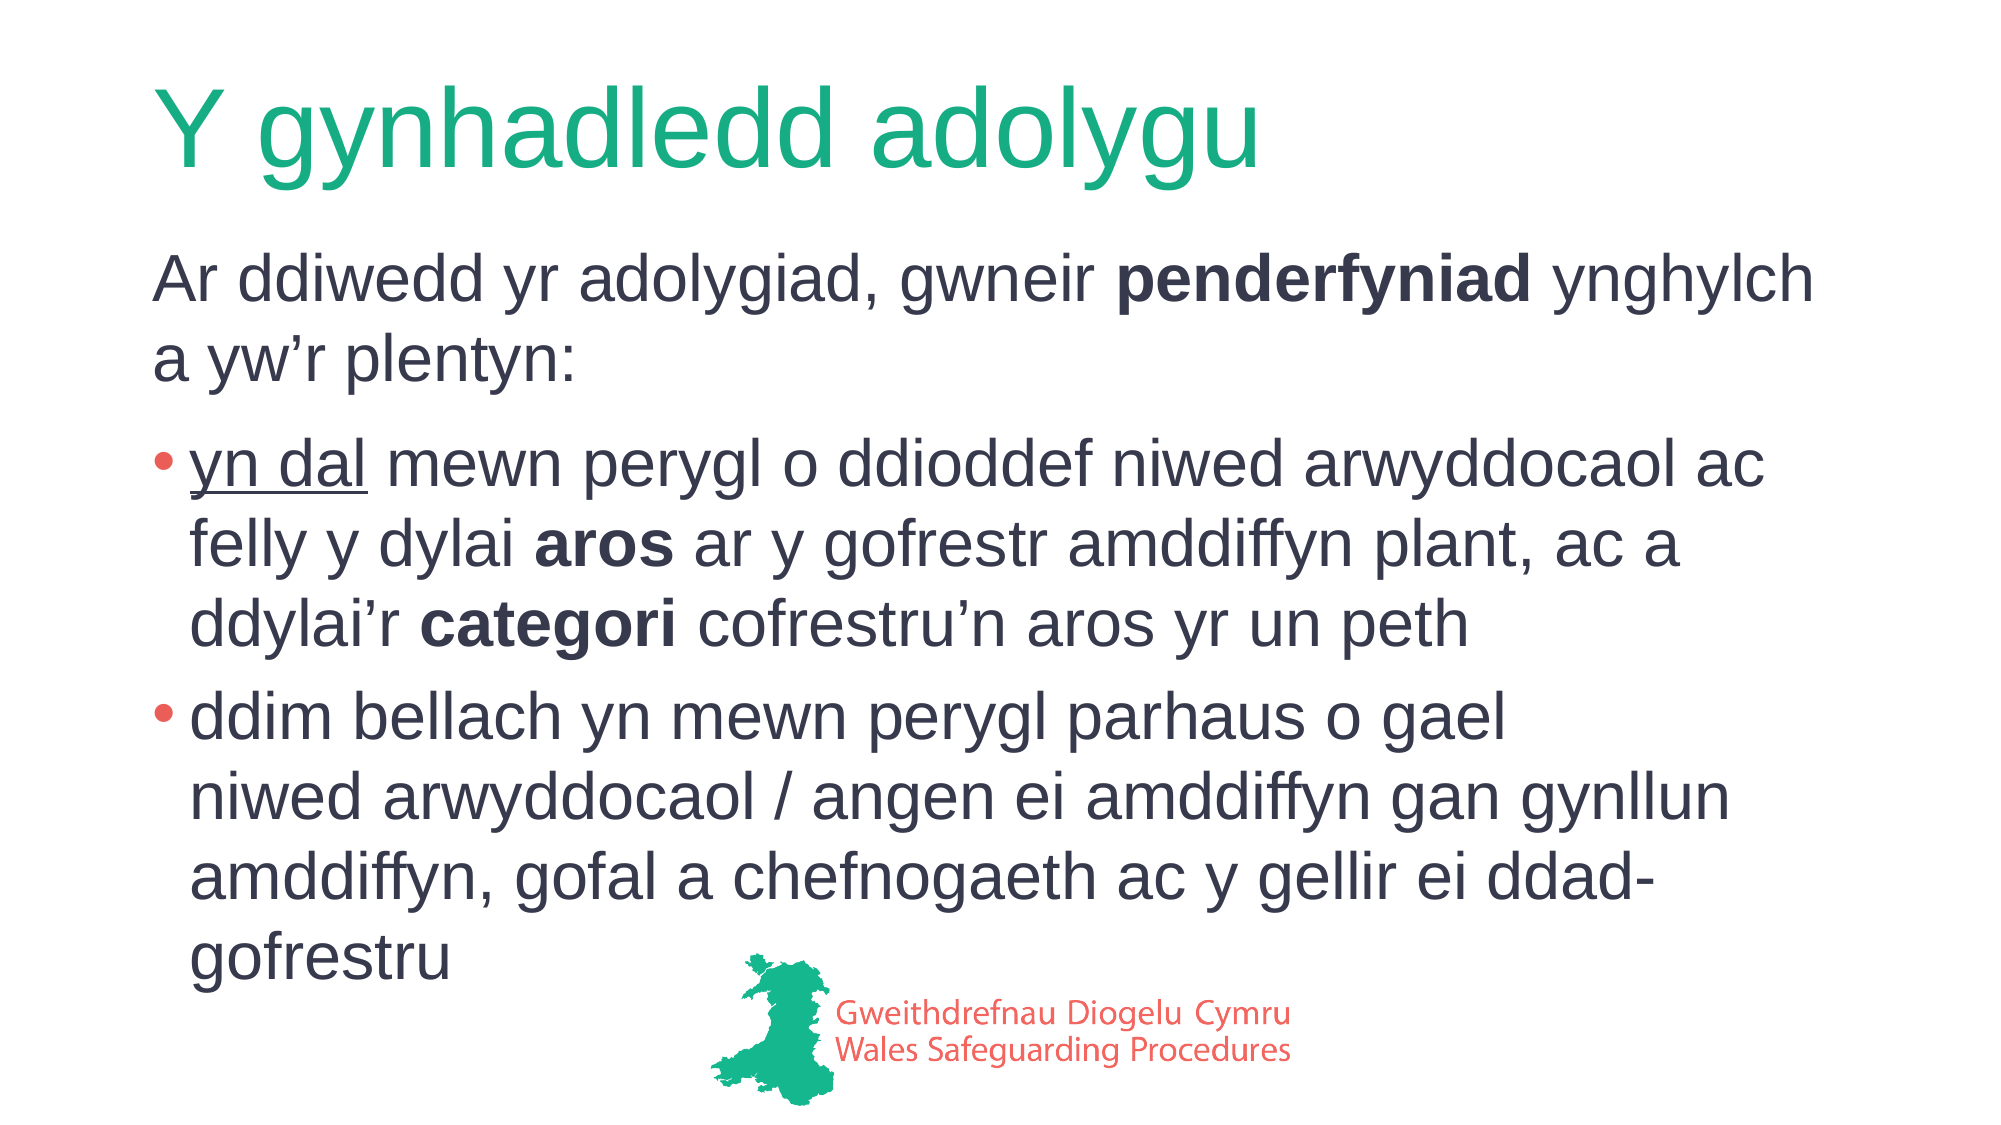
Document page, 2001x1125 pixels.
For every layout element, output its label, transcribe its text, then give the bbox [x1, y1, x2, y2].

list Ar ddiwedd yr adolygiad, gwneir penderfyniad ynghylch a yw’r plentyn: yn dal mewn perygl o ddioddef niwed arwyddocaol ac felly y dylai aros ar y gofrestr amddiffyn plant, ac a ddylai’r categori cofrestru’n aros yr un peth ddim bellach yn mewn perygl parhaus o gael niwed arwyddocaol / angen ei amddiffyn gan gynllun amddiffyn, gofal a chefnogaeth ac y gellir ei ddad-gofrestru [137, 227, 1863, 1014]
title Y gynhadledd adolygu [137, 59, 1863, 203]
picture [710, 1014, 1290, 1106]
